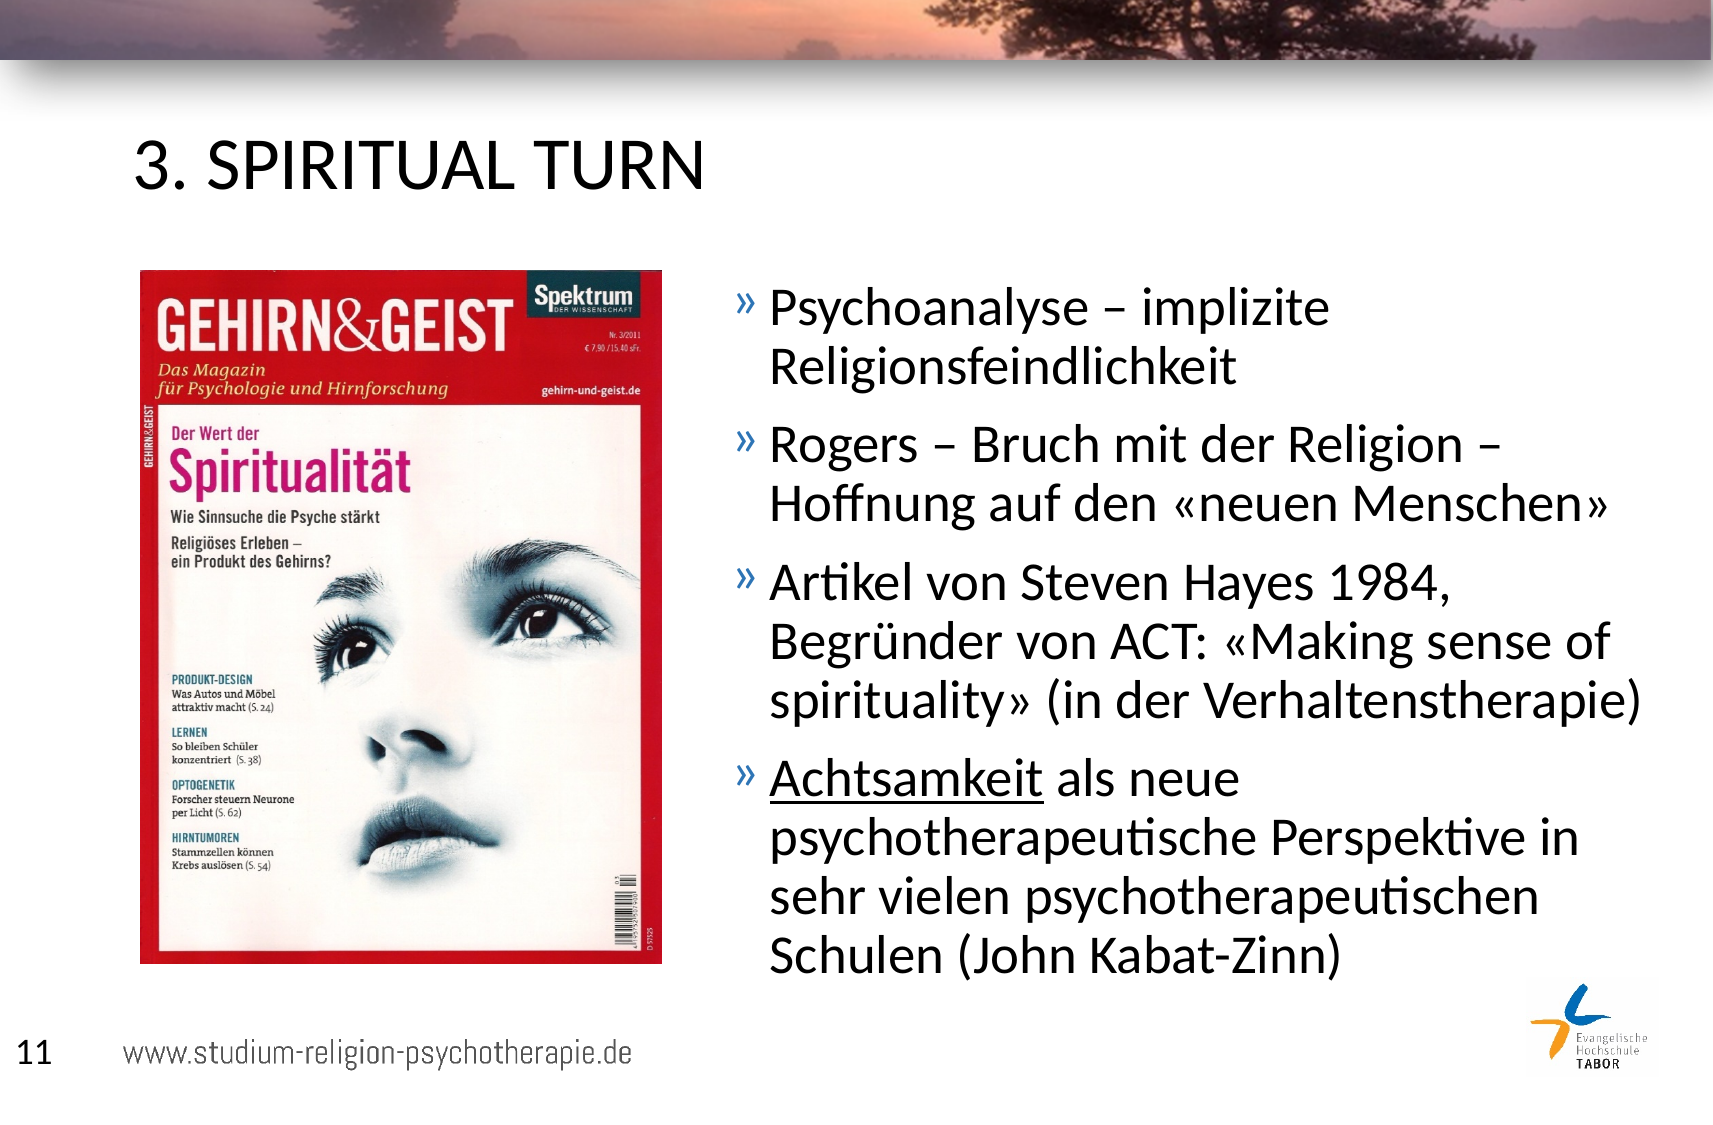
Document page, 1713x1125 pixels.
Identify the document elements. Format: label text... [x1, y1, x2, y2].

picture [140, 270, 662, 964]
title 3. SPIRITUAL TURN [117, 103, 1661, 228]
list Psychoanalyse – implizite Religionsfeindlichkeit Rogers – Bruch mit der Religion – Hoffnung auf den «neuen Menschen» Artikel von Steven Hayes 1984, Begründer von ACT: «Making sense of spirituality» (in der Verhaltenstherapie) Achtsamkeit als neue psychotherapeutische Perspektive in sehr vielen psychotherapeutischen Schulen (John Kabat-Zinn) [716, 270, 1661, 1014]
picture [117, 1034, 635, 1074]
picture [0, 0, 1713, 60]
picture [1526, 1014, 1659, 1077]
